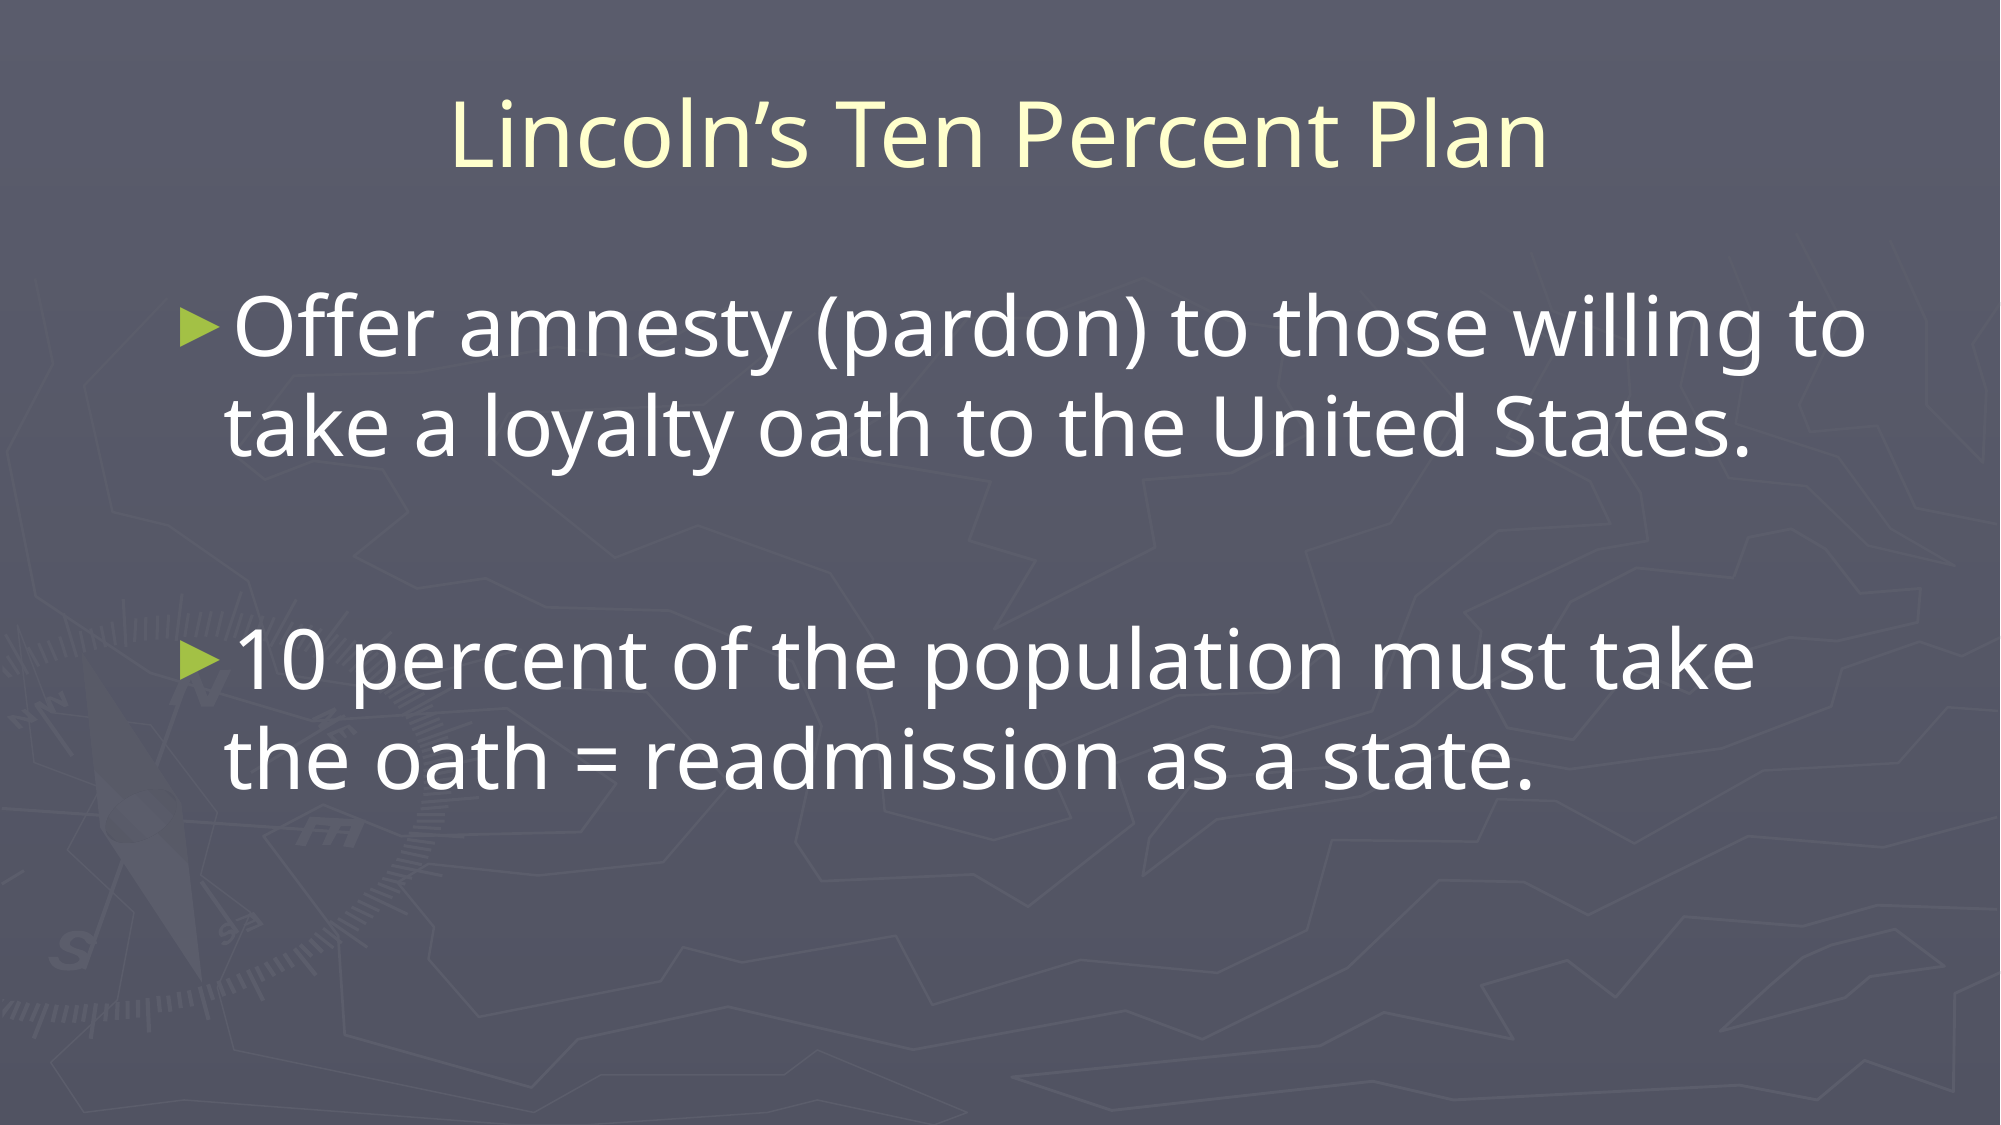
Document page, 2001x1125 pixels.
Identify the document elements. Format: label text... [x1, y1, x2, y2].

list Offer amnesty (pardon) to those willing to take a loyalty oath to the United States. 10 percent of the population must take the oath = readmission as a state. [151, 265, 1887, 941]
title Lincoln’s Ten Percent Plan [65, 37, 1935, 226]
